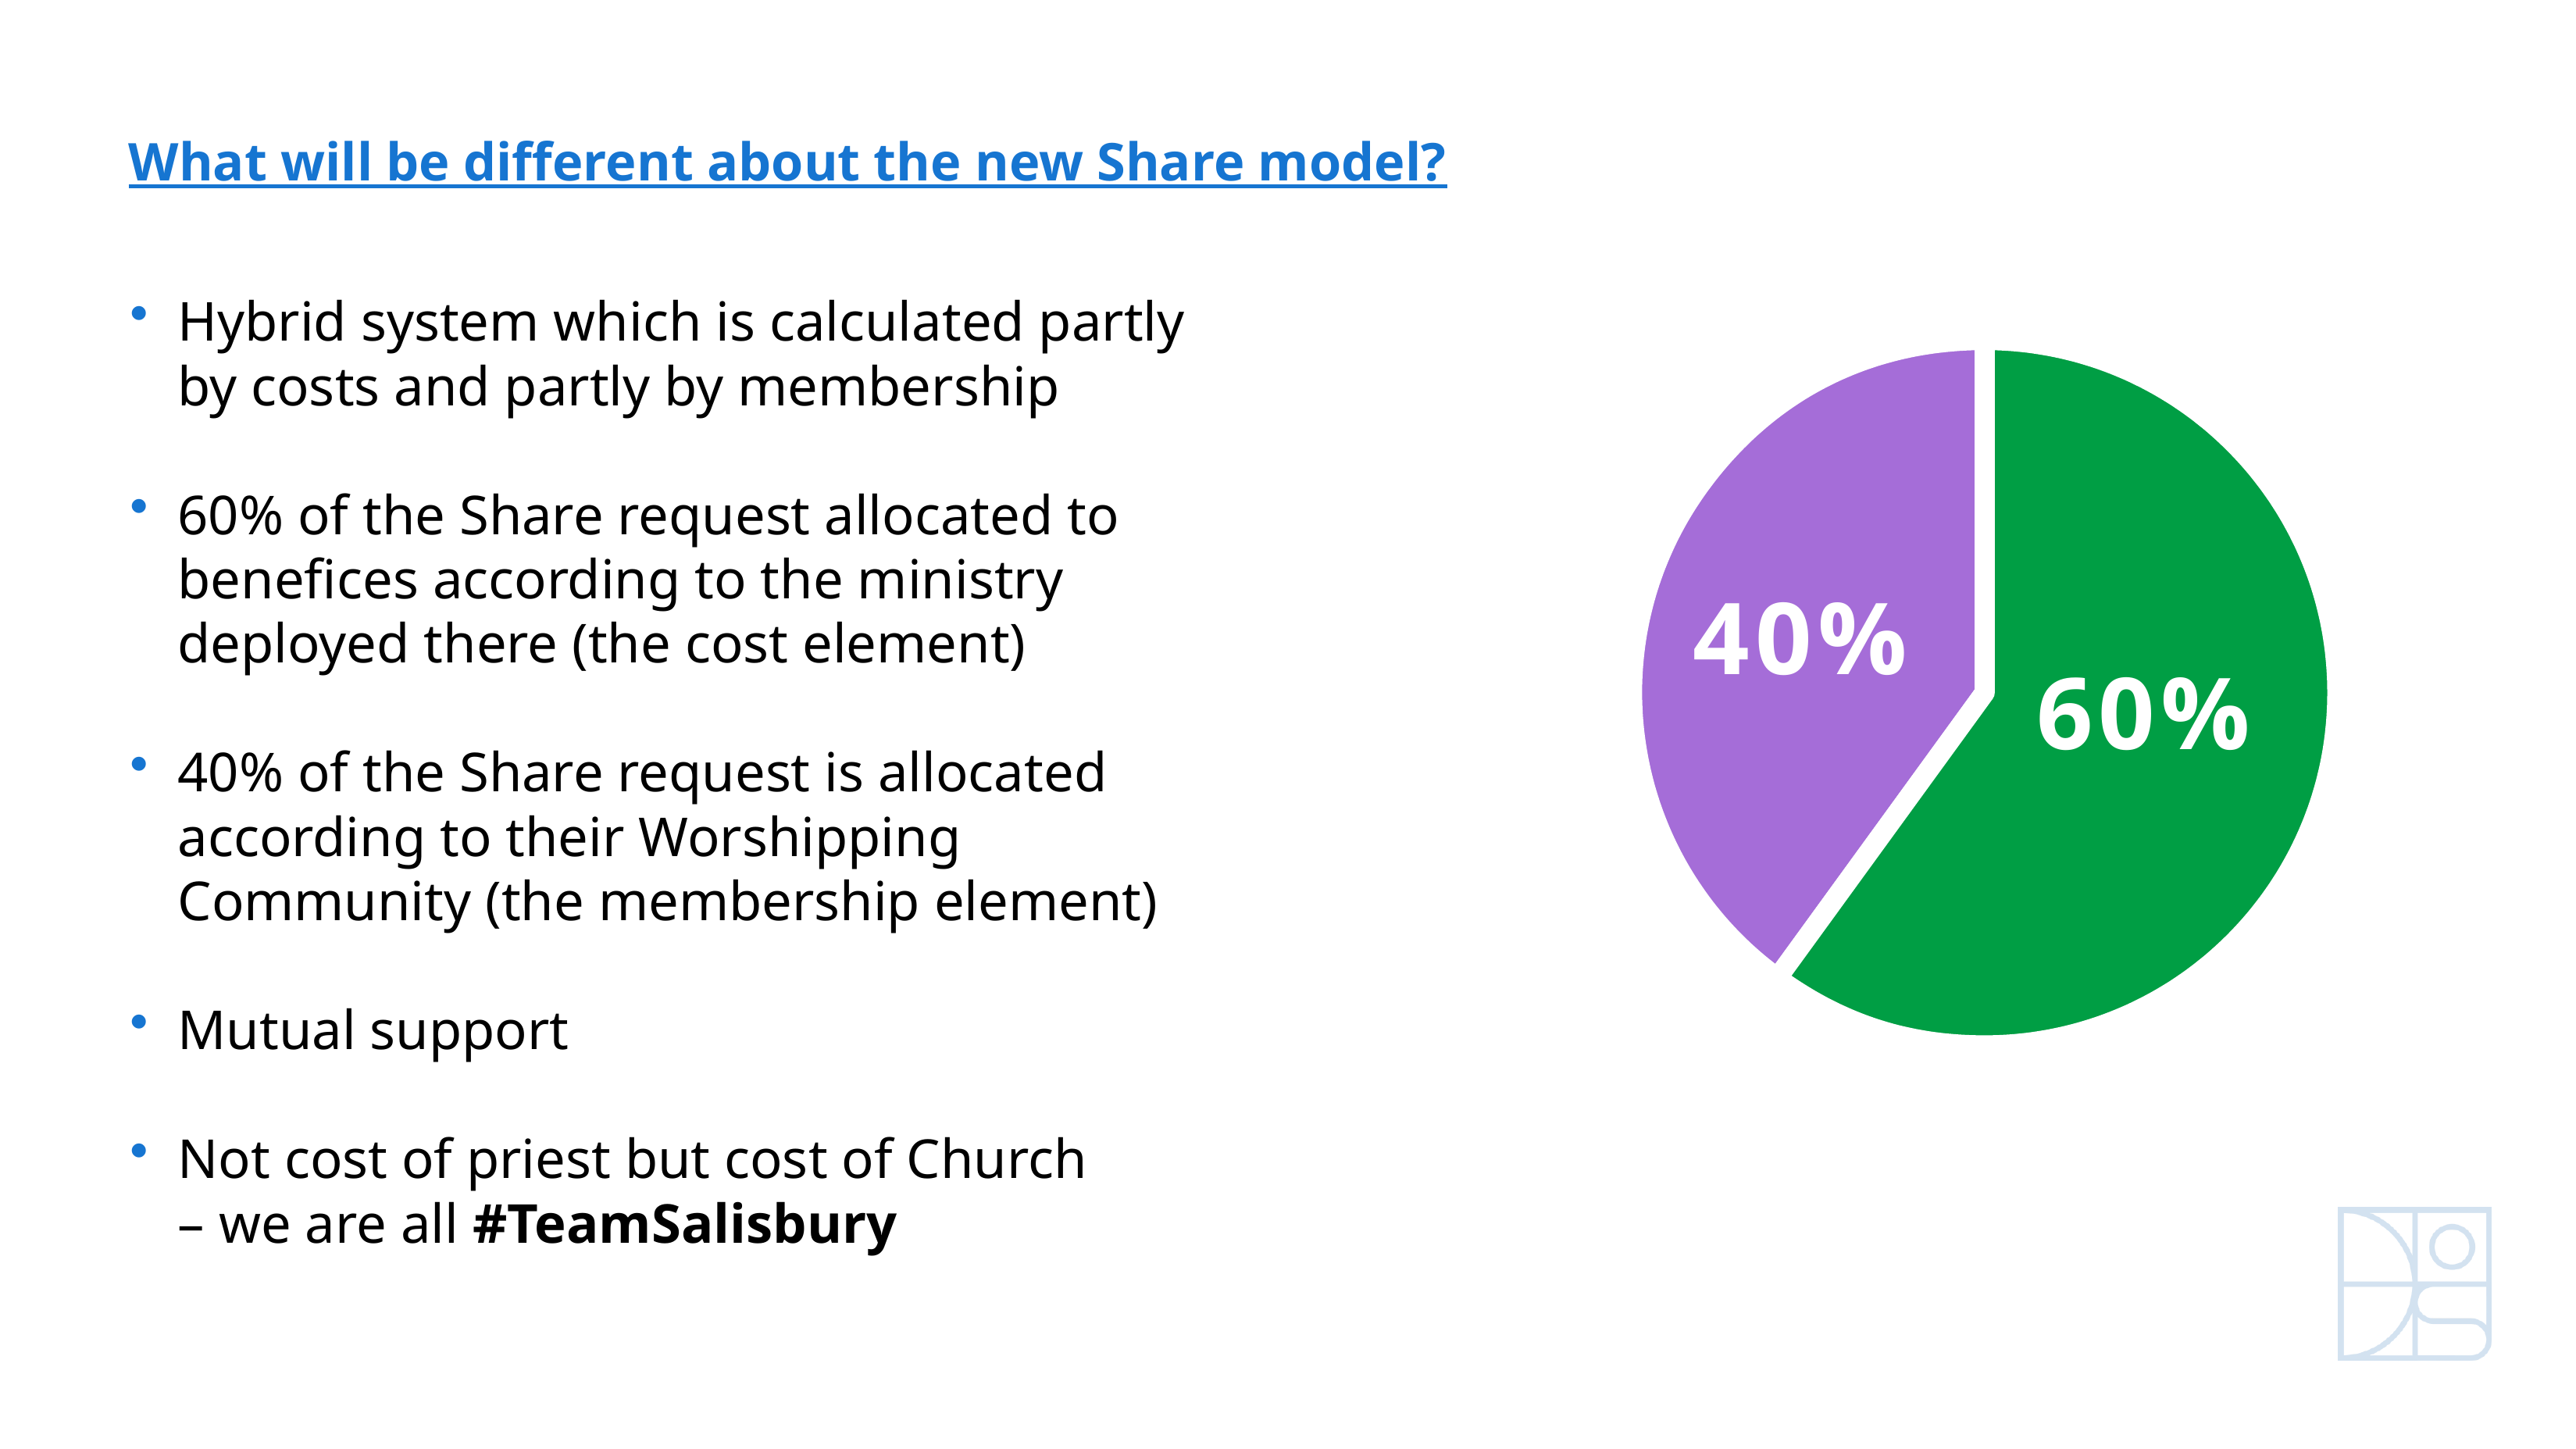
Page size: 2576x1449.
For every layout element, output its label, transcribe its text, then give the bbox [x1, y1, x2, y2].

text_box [1632, 340, 2338, 1046]
text_box What will be different about the new Share model? [127, 128, 1515, 191]
picture [2338, 1207, 2492, 1362]
text_box Hybrid system which is calculated partly by costs and partly by membership 60% of the Share request allocated to benefices according to the ministry deployed there (the cost element) 40% of the Share request is allocated according to their Worshipping Community (the membership element) Mutual support Not cost of priest but cost of Church – we are all #TeamSalisbury [128, 287, 1265, 1254]
